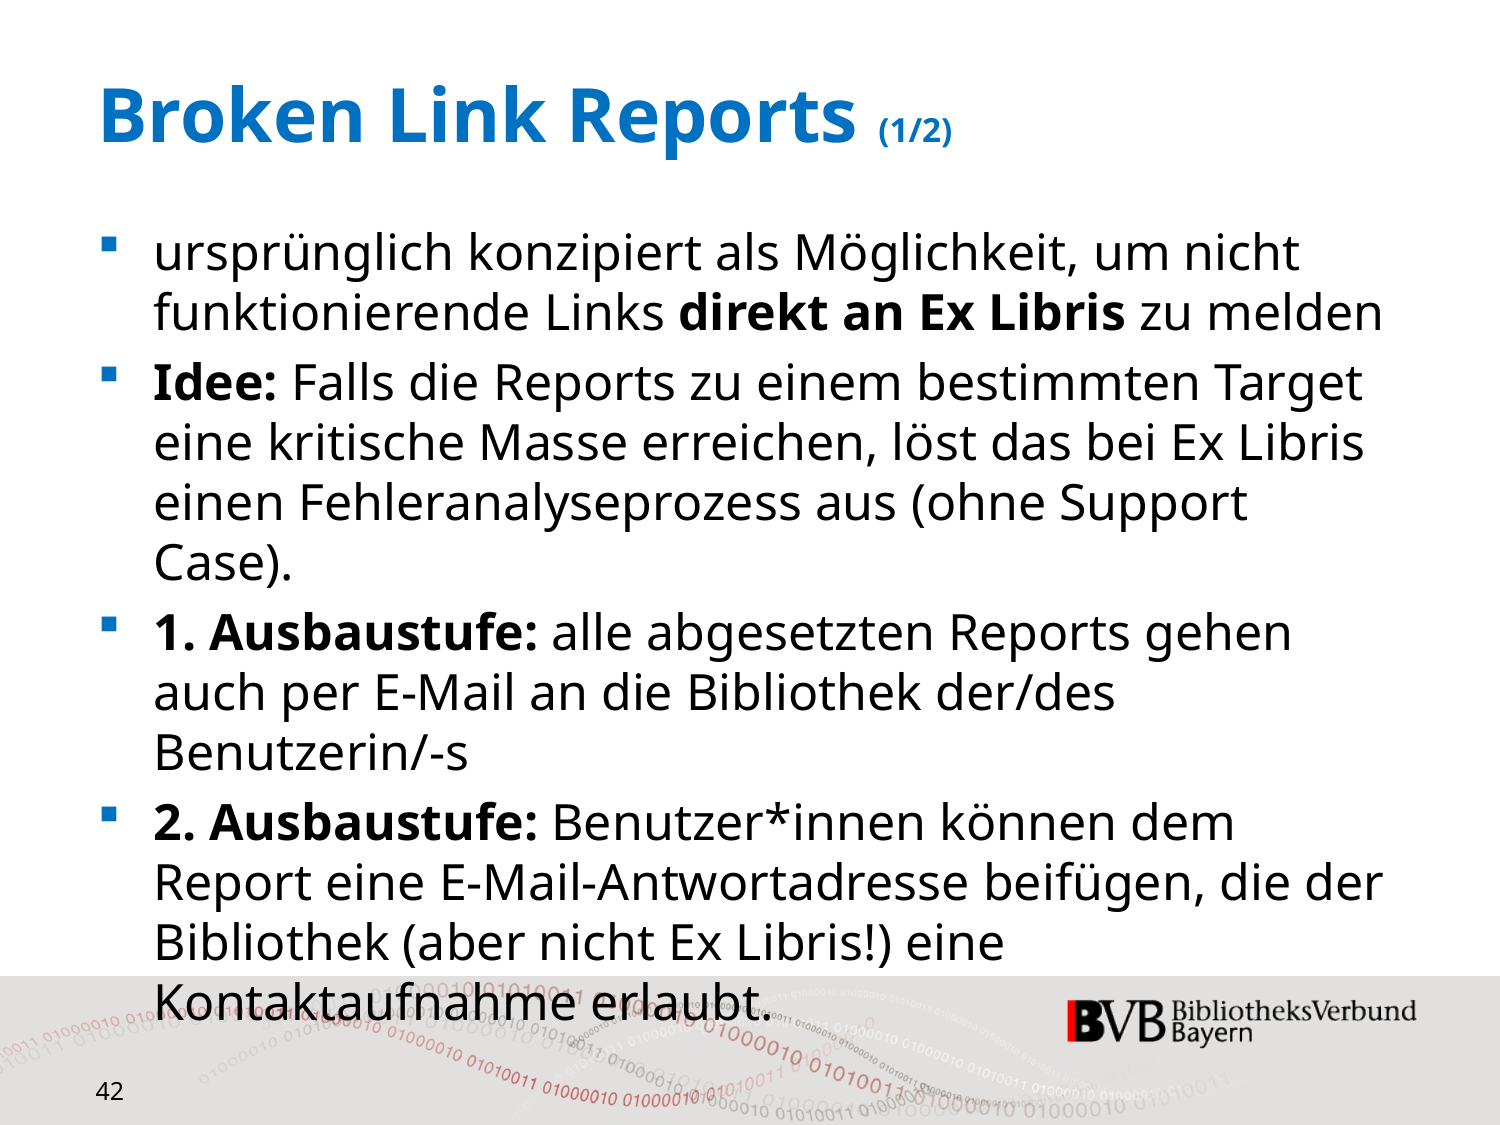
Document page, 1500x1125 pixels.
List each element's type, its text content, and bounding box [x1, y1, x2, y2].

list ursprünglich konzipiert als Möglichkeit, um nicht funktionierende Links direkt an Ex Libris zu melden Idee: Falls die Reports zu einem bestimmten Target eine kritische Masse erreichen, löst das bei Ex Libris einen Fehleranalyseprozess aus (ohne Support Case). 1. Ausbaustufe: alle abgesetzten Reports gehen auch per E-Mail an die Bibliothek der/des Benutzerin/-s 2. Ausbaustufe: Benutzer*innen können dem Report eine E-Mail-Antwortadresse beifügen, die der Bibliothek (aber nicht Ex Libris!) eine Kontaktaufnahme erlaubt. [82, 213, 1417, 976]
picture [0, 976, 1500, 1125]
slide_number 42 [80, 1067, 388, 1125]
title Broken Link Reports (1/2) [82, 59, 1417, 171]
